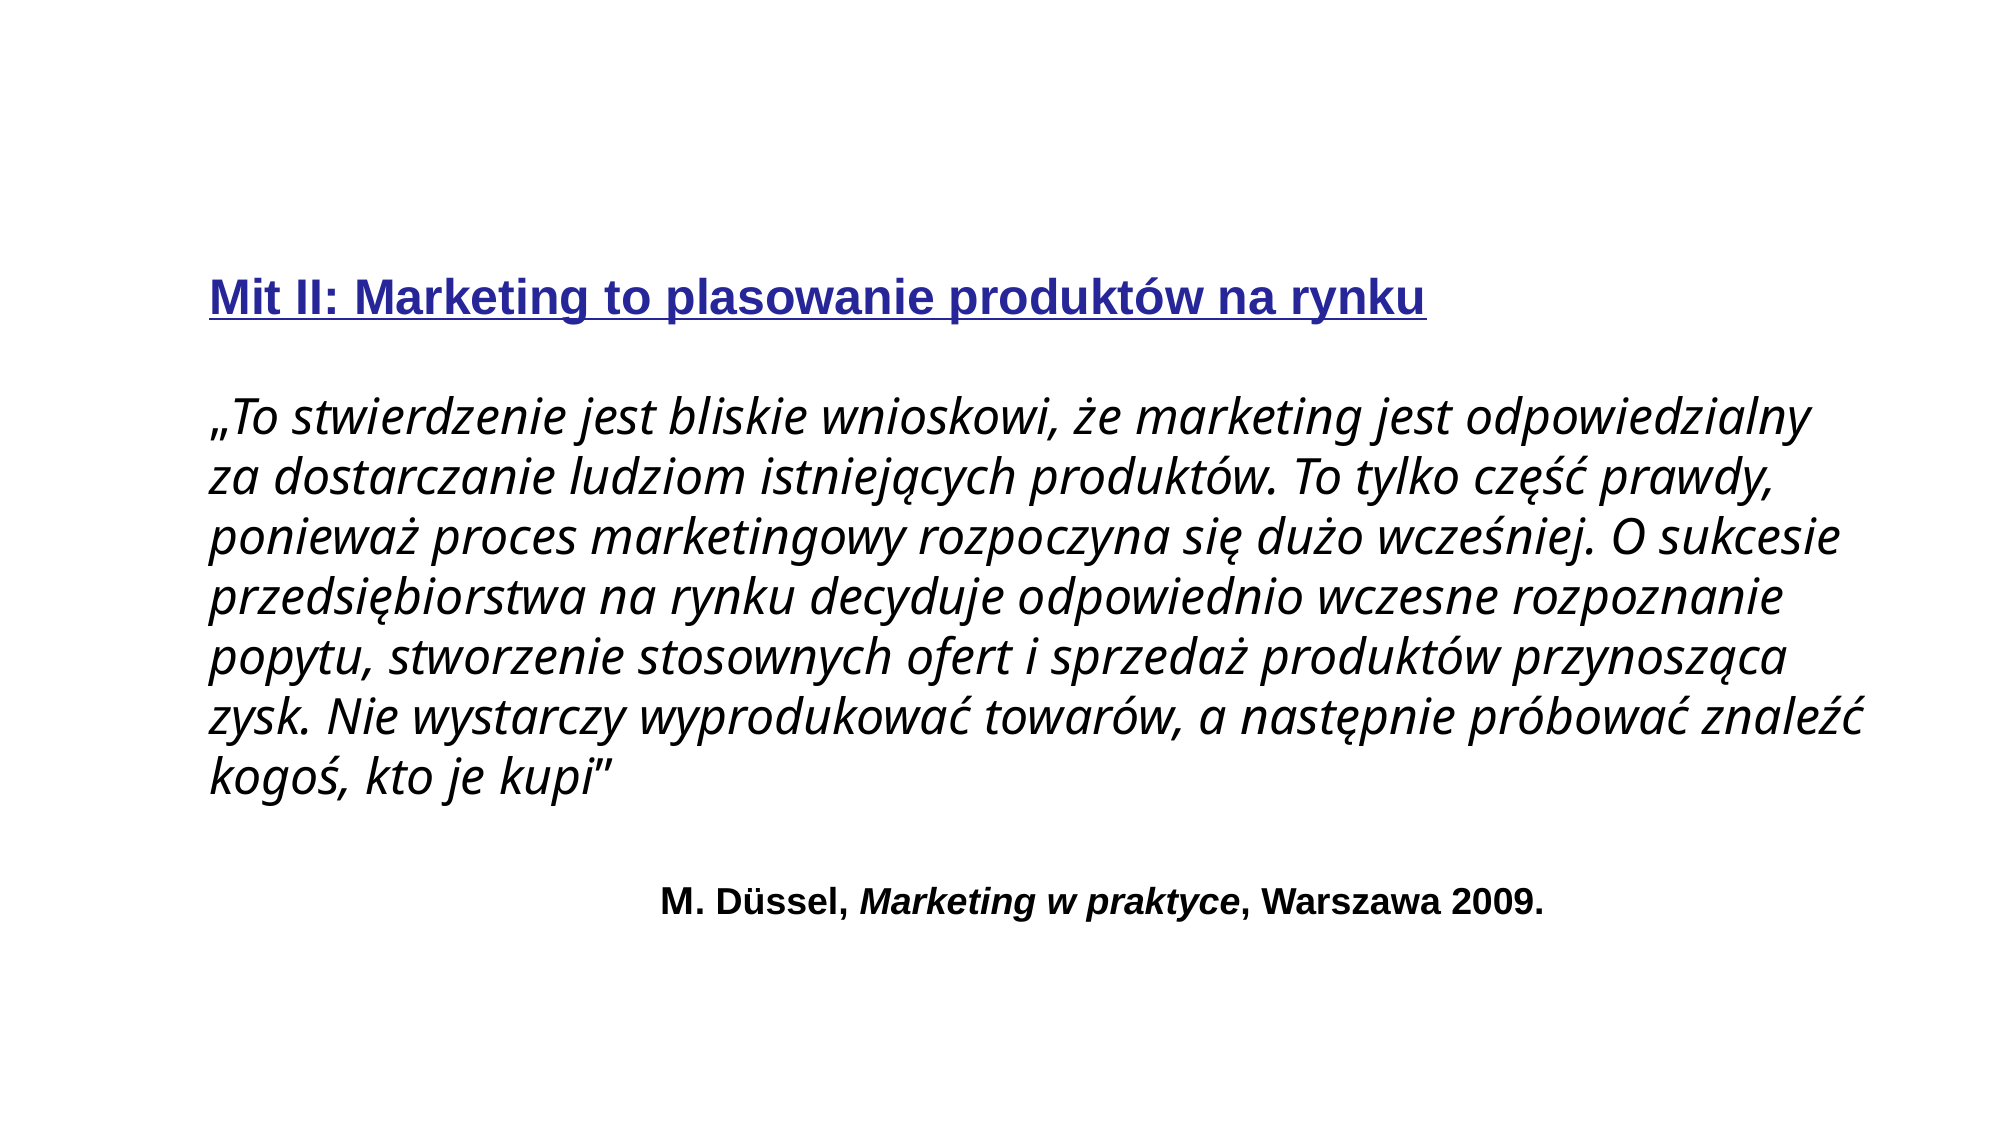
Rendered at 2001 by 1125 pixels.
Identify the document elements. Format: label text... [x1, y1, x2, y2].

text_box Mit II: Marketing to plasowanie produktów na rynku „To stwierdzenie jest bliskie wnioskowi, że marketing jest odpowiedzialny za dostarczanie ludziom istniejących produktów. To tylko część prawdy, ponieważ proces marketingowy rozpoczyna się dużo wcześniej. O sukcesie przedsiębiorstwa na rynku decyduje odpowiednio wczesne rozpoznanie popytu, stworzenie stosownych ofert i sprzedaż produktów przynosząca zysk. Nie wystarczy wyprodukować towarów, a następnie próbować znaleźć kogoś, kto je kupi” M. Düssel, Marketing w praktyce, Warszawa 2009. [194, 257, 1892, 933]
